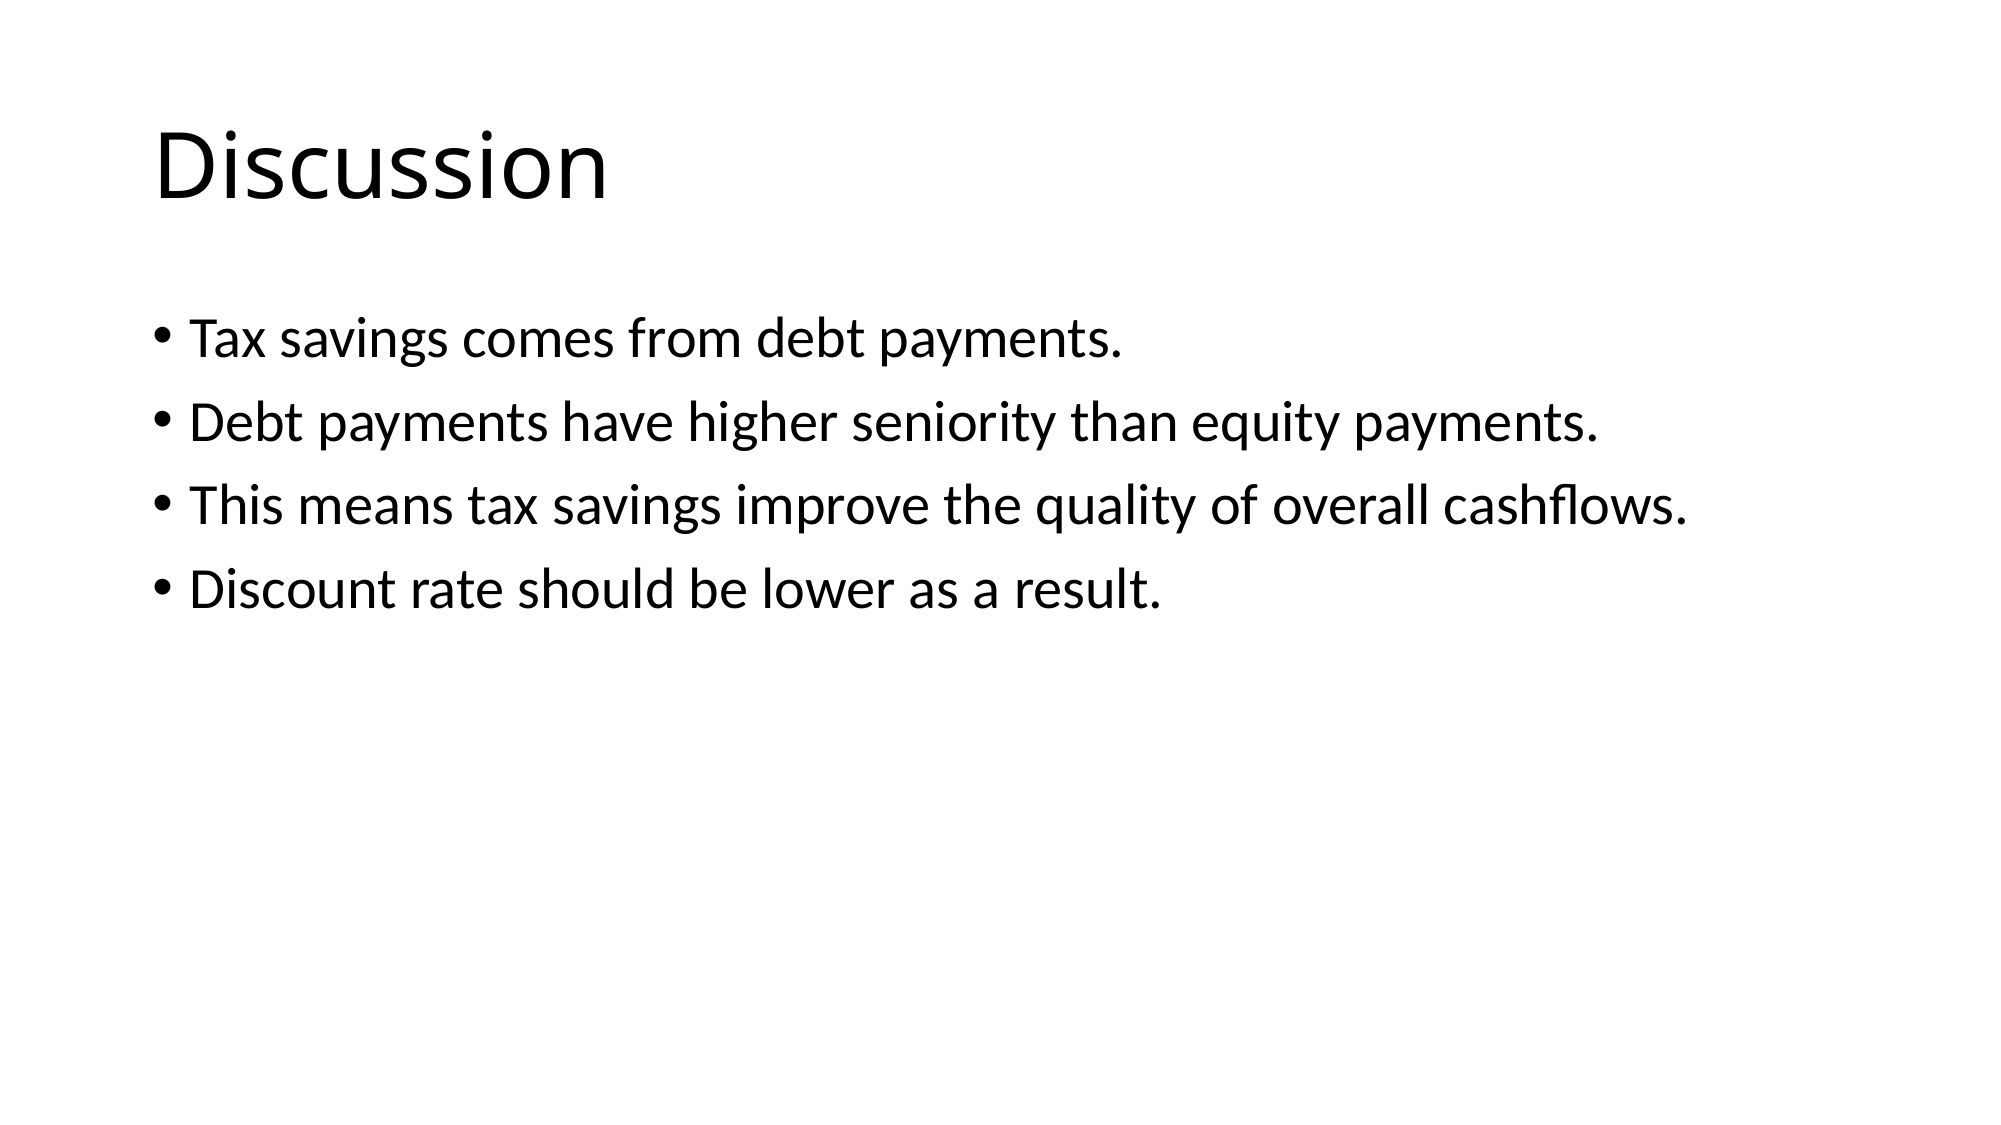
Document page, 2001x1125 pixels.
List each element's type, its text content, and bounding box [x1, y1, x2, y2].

list Tax savings comes from debt payments. Debt payments have higher seniority than equity payments. This means tax savings improve the quality of overall cashflows. Discount rate should be lower as a result. [137, 299, 1863, 1014]
title Discussion [137, 59, 1863, 278]
